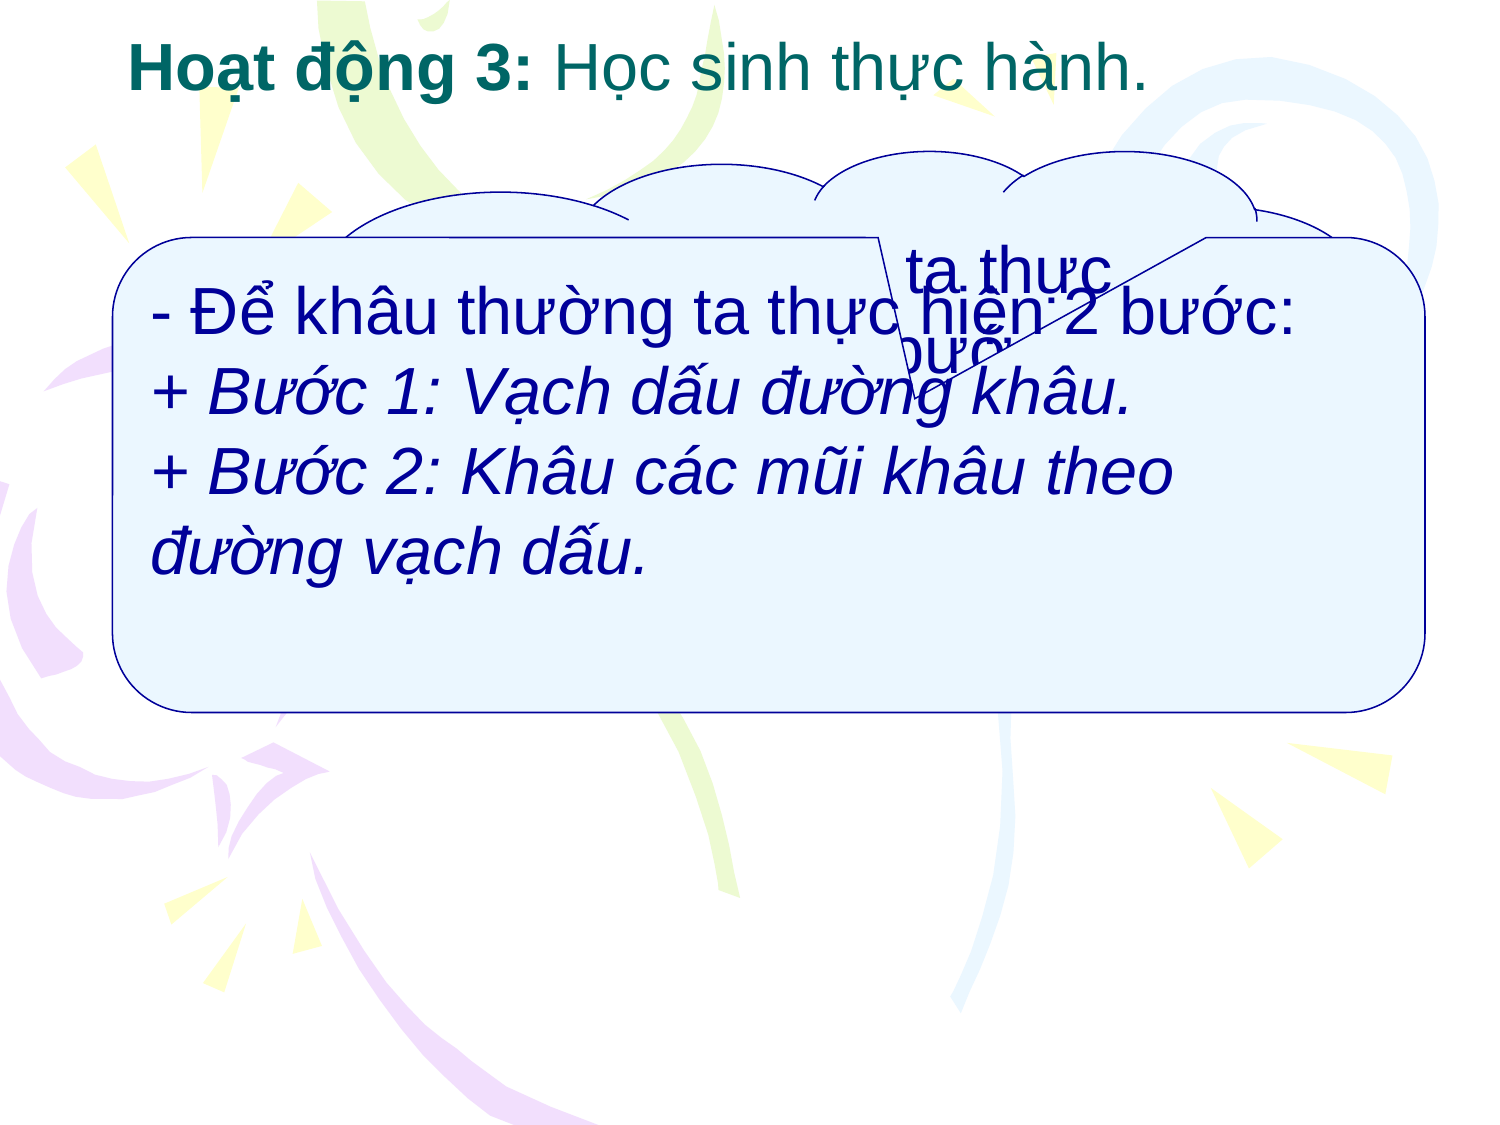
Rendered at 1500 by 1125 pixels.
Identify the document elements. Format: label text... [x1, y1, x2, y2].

text_box Để khâu thường ta thực hiện bao nhiêu bước? Đó là những bước nào? [346, 151, 1332, 398]
text_box - Để khâu thường ta thực hiện 2 bước: + Bước 1: Vạch dấu đường khâu. + Bước 2: Khâu các mũi khâu theo đường vạch dấu. [112, 237, 1426, 713]
title Hoạt động 3: Học sinh thực hành. [112, 12, 1438, 113]
